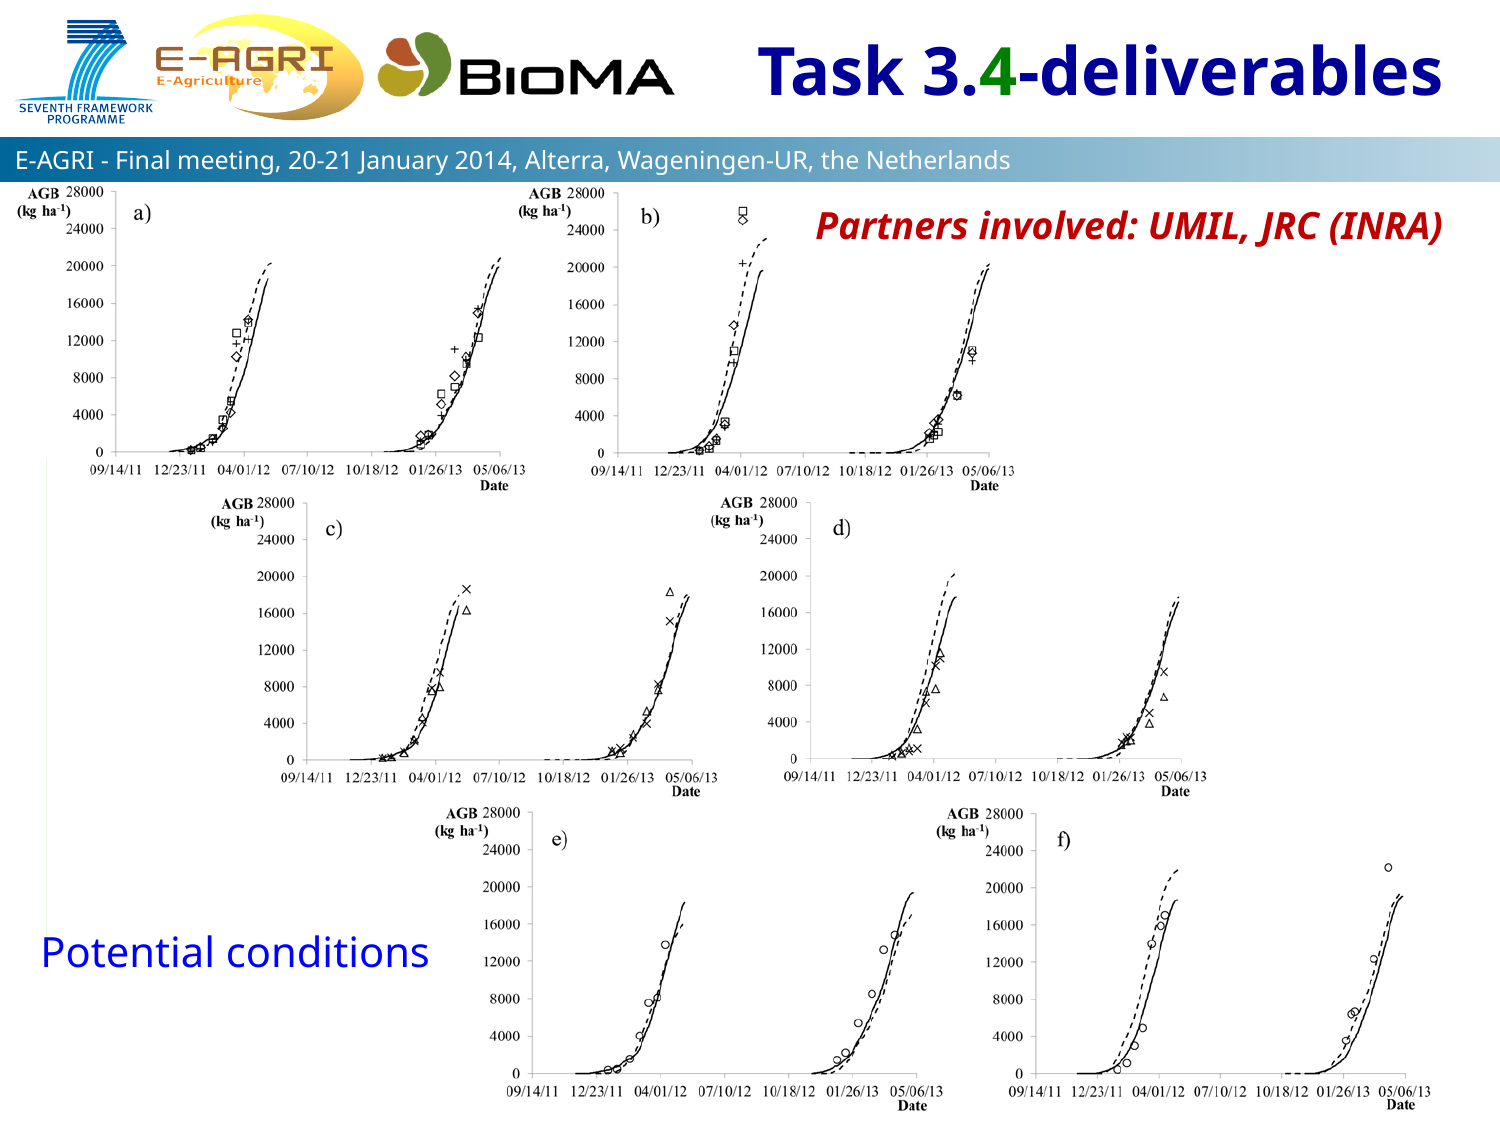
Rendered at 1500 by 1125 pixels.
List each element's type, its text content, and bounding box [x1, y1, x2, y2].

text_box E-AGRI - Final meeting, 20-21 January 2014, Alterra, Wageningen-UR, the Netherlands [0, 137, 1500, 182]
text_box Task 3.4-deliverables Partners involved: UMIL, JRC (INRA) [1032, 182, 1459, 325]
picture [8, 4, 681, 130]
text_box Potential conditions [25, 918, 425, 984]
text_box Task 3.4-deliverables Partners involved: UMIL, JRC (INRA) [375, 21, 1459, 137]
picture [205, 495, 1260, 799]
picture [13, 182, 1032, 491]
picture [430, 801, 1485, 1118]
